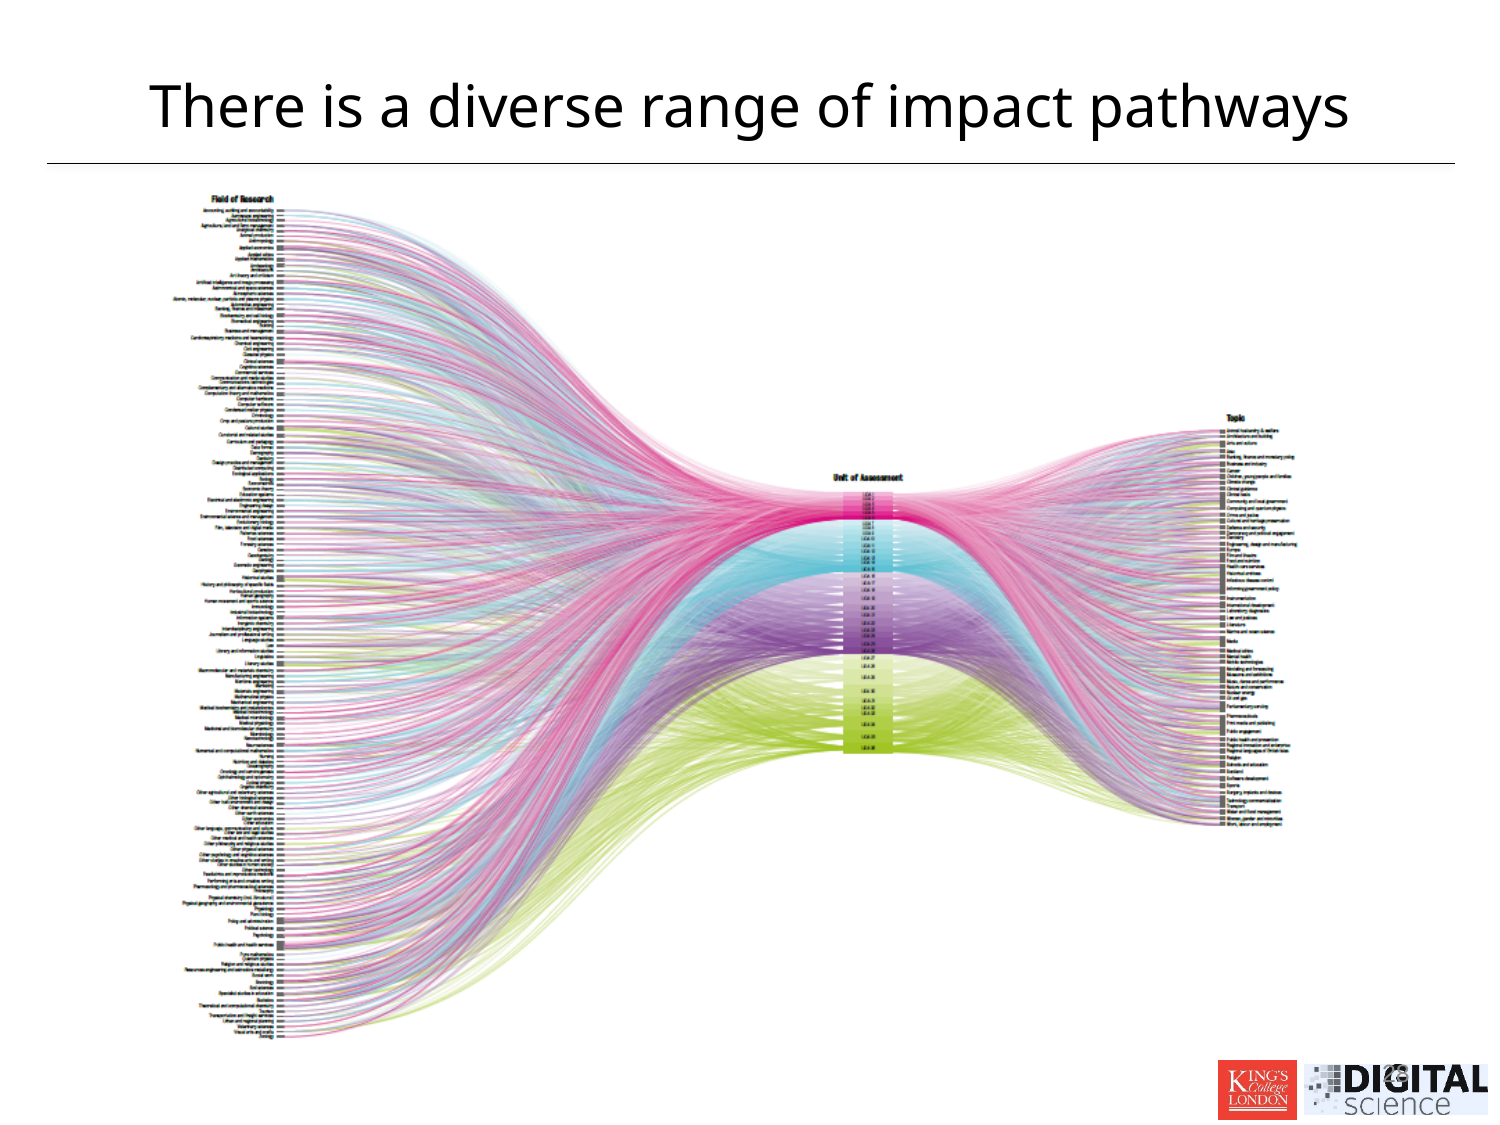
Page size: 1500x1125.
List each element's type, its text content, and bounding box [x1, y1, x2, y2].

picture [148, 190, 1317, 1045]
title There is a diverse range of impact pathways [75, 45, 1425, 233]
slide_number 28 [1074, 1042, 1425, 1103]
picture [1218, 1103, 1297, 1120]
